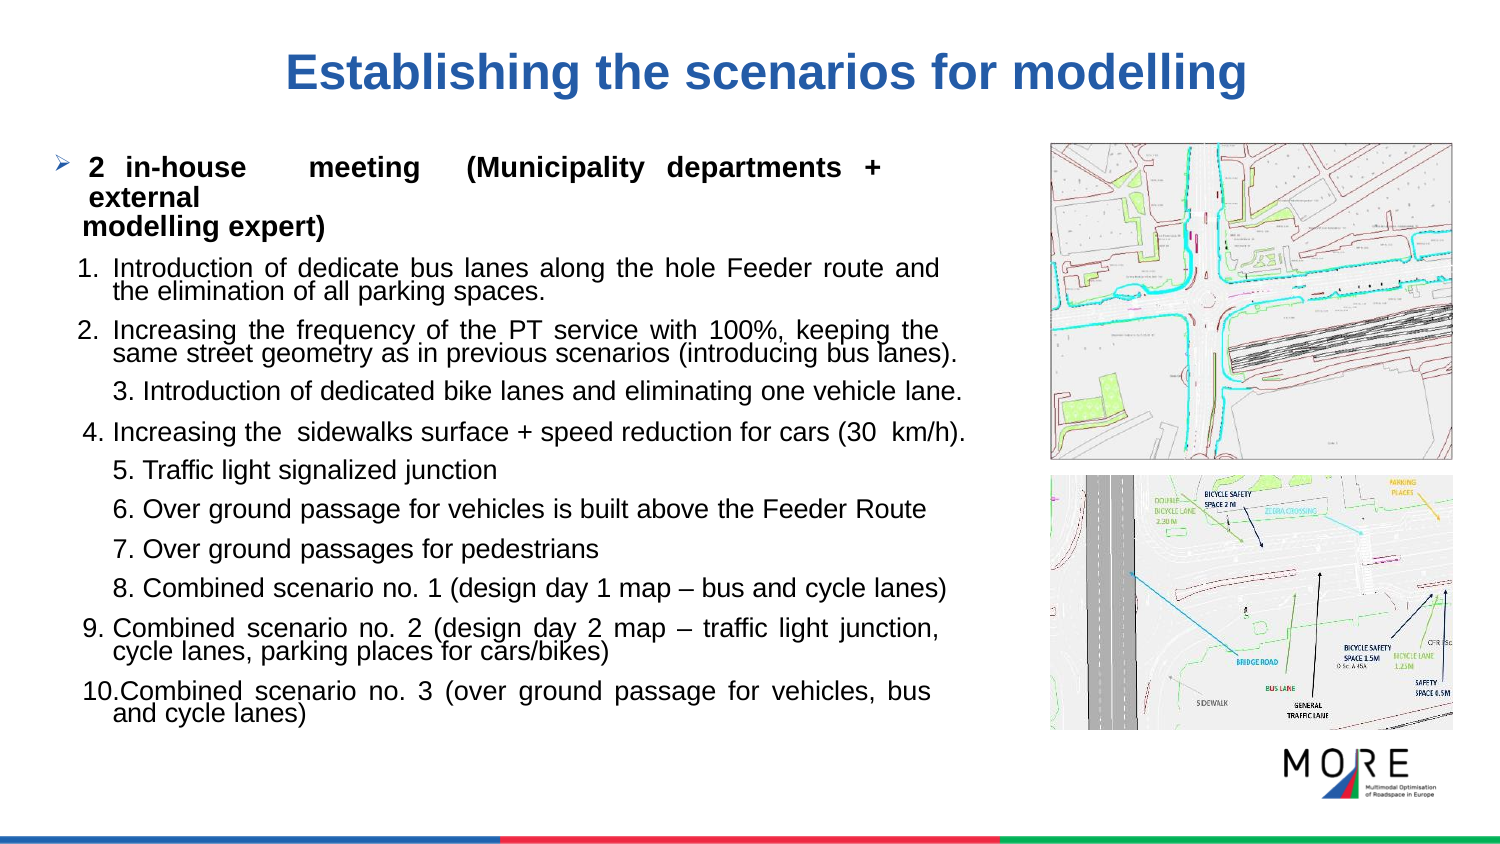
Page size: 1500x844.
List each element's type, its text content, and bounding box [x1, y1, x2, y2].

text_box 2 in-house meeting (Municipality departments + external modelling expert) Introduction of dedicate bus lanes along the hole Feeder route and the elimination of all parking spaces. Increasing the frequency of the PT service with 100%, keeping the same street geometry as in previous scenarios (introducing bus lanes). Introduction of dedicated bike lanes and eliminating one vehicle lane. Increasing the sidewalks surface + speed reduction for cars (30 km/h). Traffic light signalized junction Over ground passage for vehicles is built above the Feeder Route Over ground passages for pedestrians Combined scenario no. 1 (design day 1 map – bus and cycle lanes) Combined scenario no. 2 (design day 2 map – traffic light junction, cycle lanes, parking places for cars/bikes) Combined scenario no. 3 (over ground passage for vehicles, bus and cycle lanes) [51, 151, 982, 728]
picture [1049, 475, 1453, 731]
picture [1049, 141, 1453, 460]
title Establishing the scenarios for modelling [283, 37, 1252, 181]
picture [0, 836, 1500, 844]
picture [1284, 748, 1437, 799]
